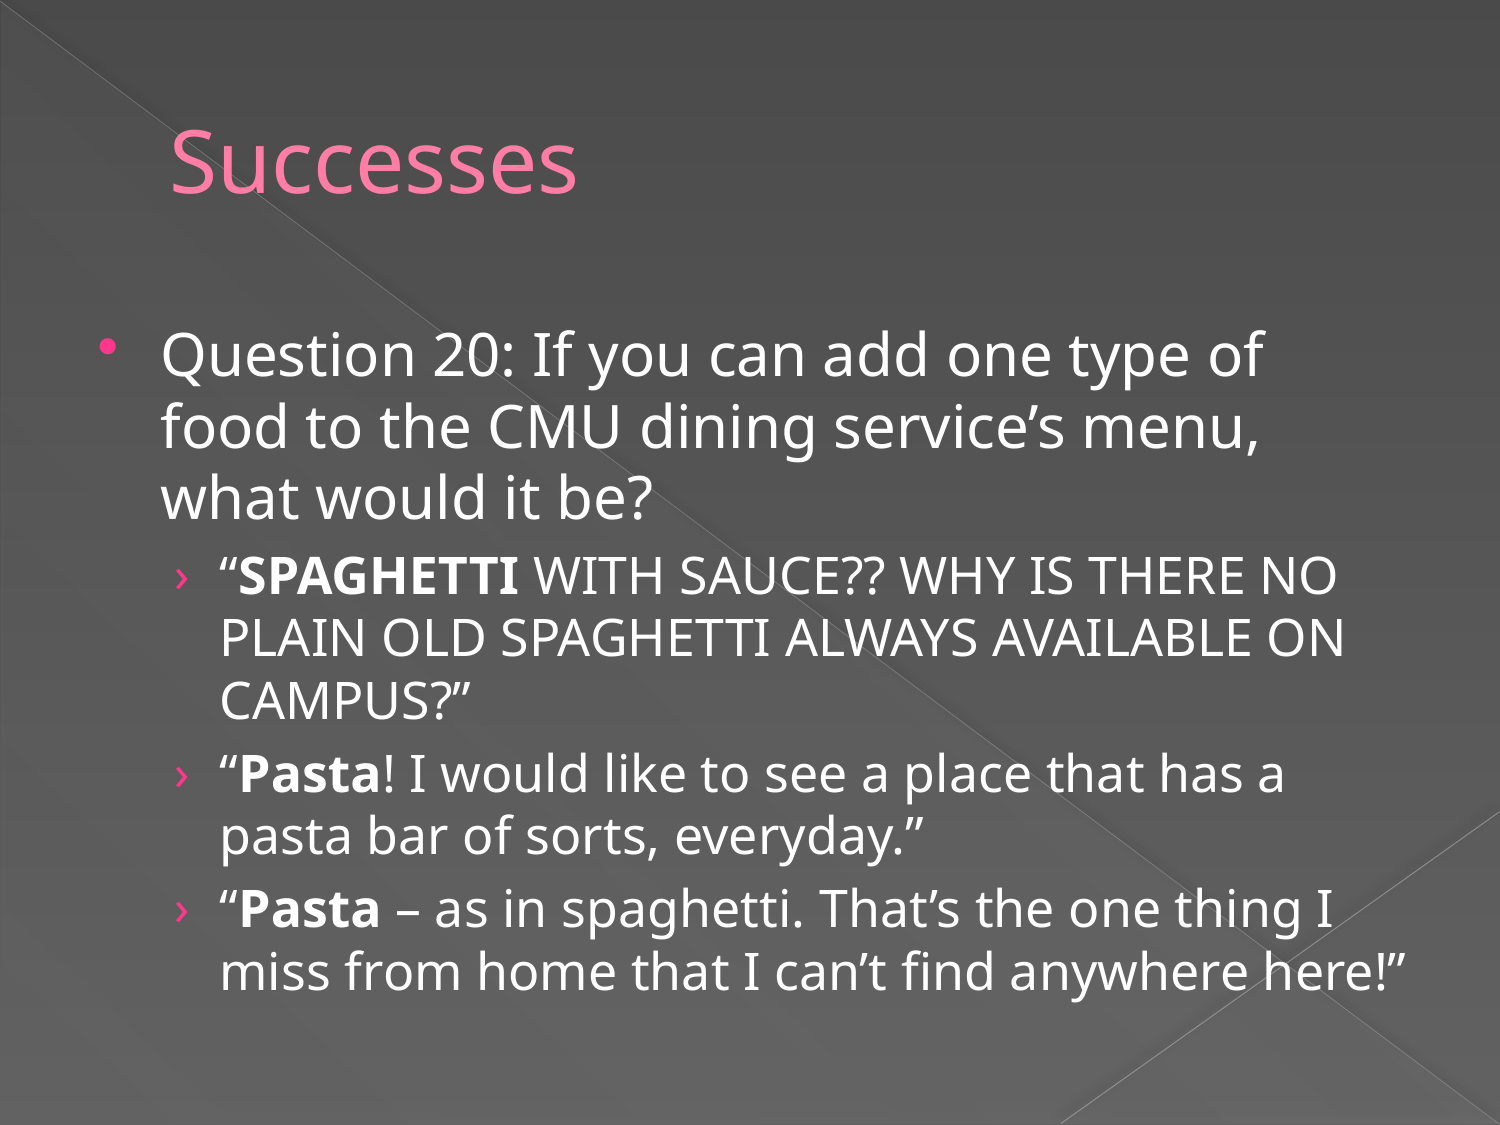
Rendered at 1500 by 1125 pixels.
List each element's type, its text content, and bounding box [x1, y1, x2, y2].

list Question 20: If you can add one type of food to the CMU dining service’s menu, what would it be? “SPAGHETTI WITH SAUCE?? WHY IS THERE NO PLAIN OLD SPAGHETTI ALWAYS AVAILABLE ON CAMPUS?” “Pasta! I would like to see a place that has a pasta bar of sorts, everyday.” “Pasta – as in spaghetti. That’s the one thing I miss from home that I can’t find anywhere here!” [75, 308, 1425, 1059]
title Successes [75, 43, 1425, 274]
